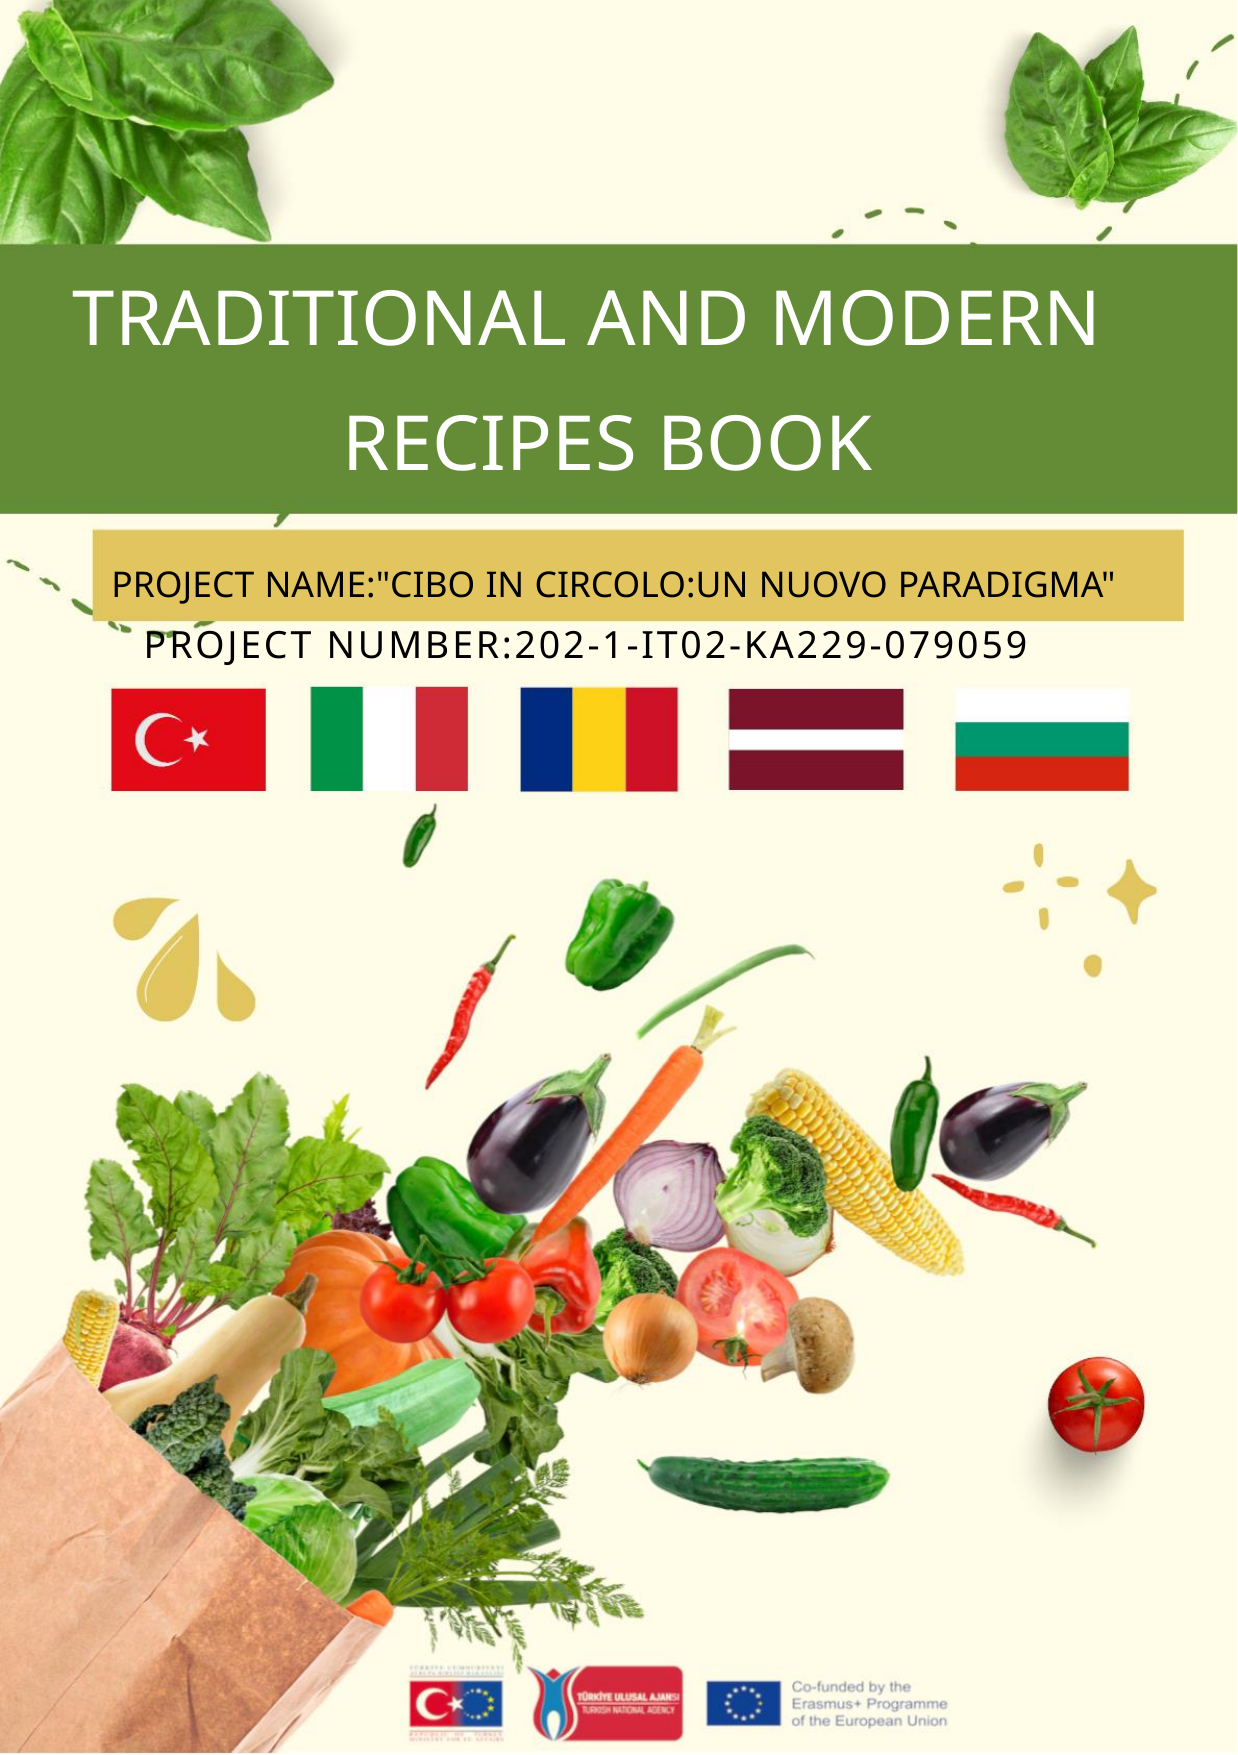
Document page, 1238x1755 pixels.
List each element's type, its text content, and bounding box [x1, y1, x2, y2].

text_box TRADITIONAL AND MODERN RECIPES BOOK [72, 268, 1216, 486]
text_box PROJECT NAME:"CIBO IN CIRCOLO:UN NUOVO PARADIGMA" [111, 560, 1190, 605]
text_box [0, 0, 1238, 1755]
text_box PROJECT NUMBER:202-1-IT02-KA229-079059 [143, 618, 1143, 666]
